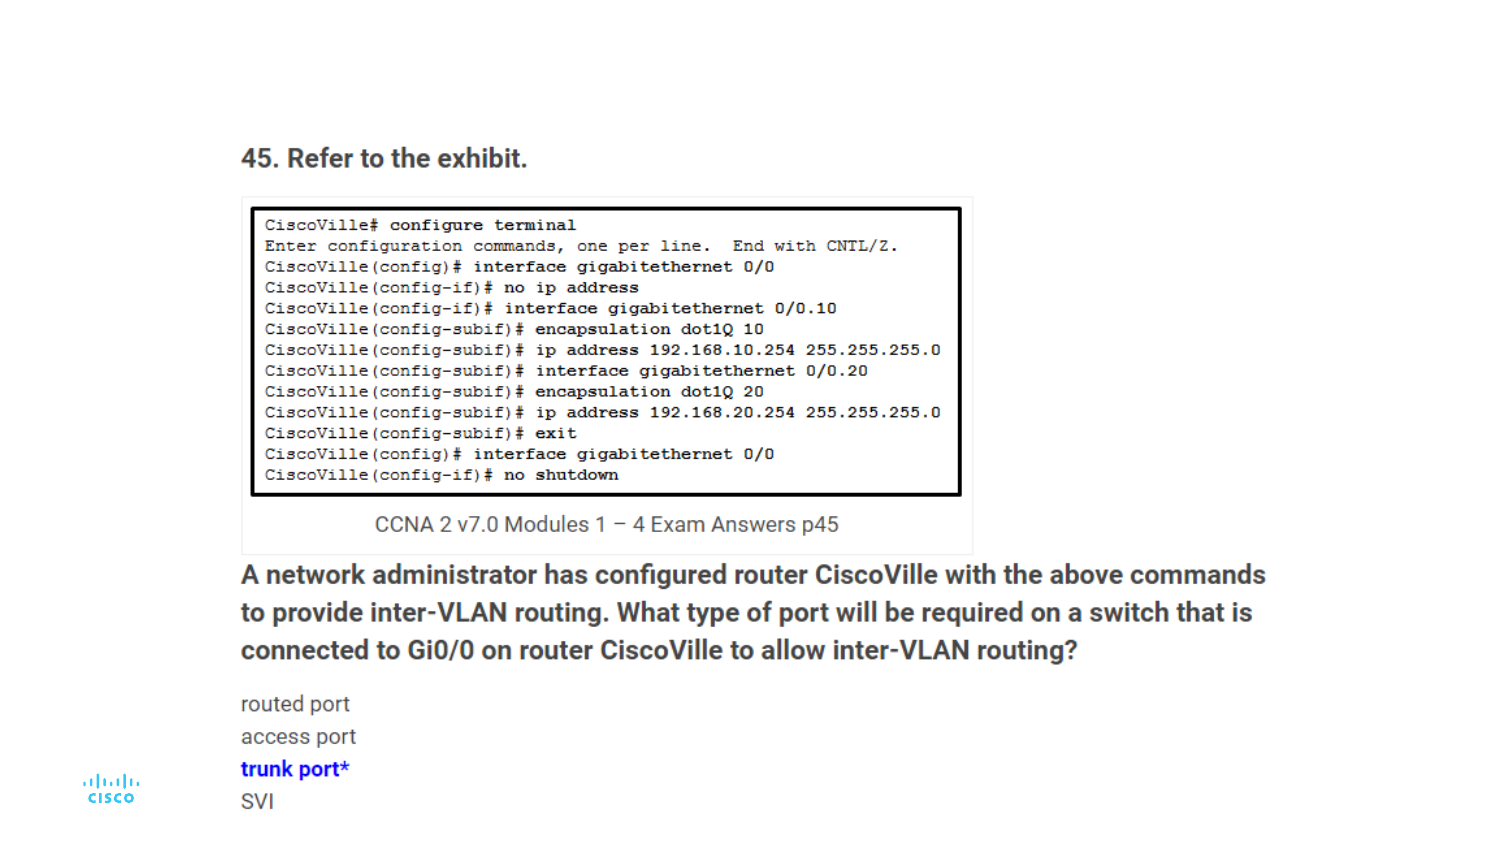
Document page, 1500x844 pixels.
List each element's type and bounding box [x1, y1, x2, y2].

list [226, 130, 1274, 813]
